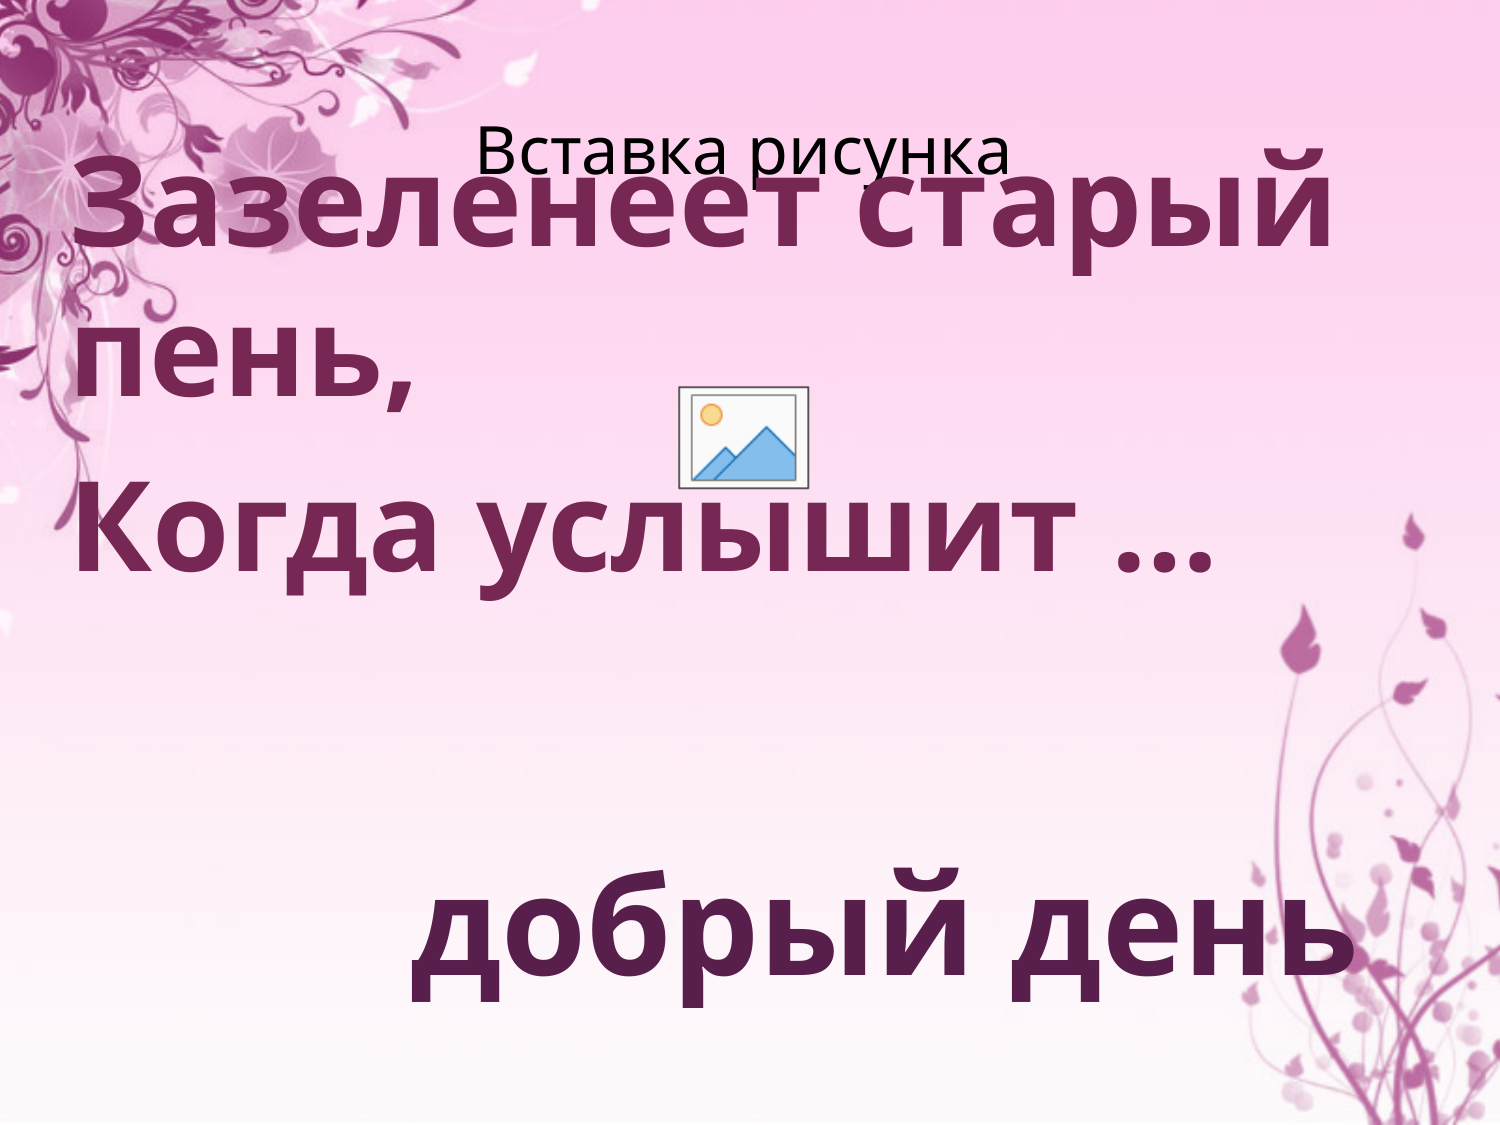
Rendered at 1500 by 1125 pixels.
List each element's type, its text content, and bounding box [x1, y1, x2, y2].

list Зазеленеет старый пень, Когда услышит … [53, 113, 1459, 835]
title добрый день [395, 822, 1471, 1011]
picture [0, 0, 1500, 1125]
